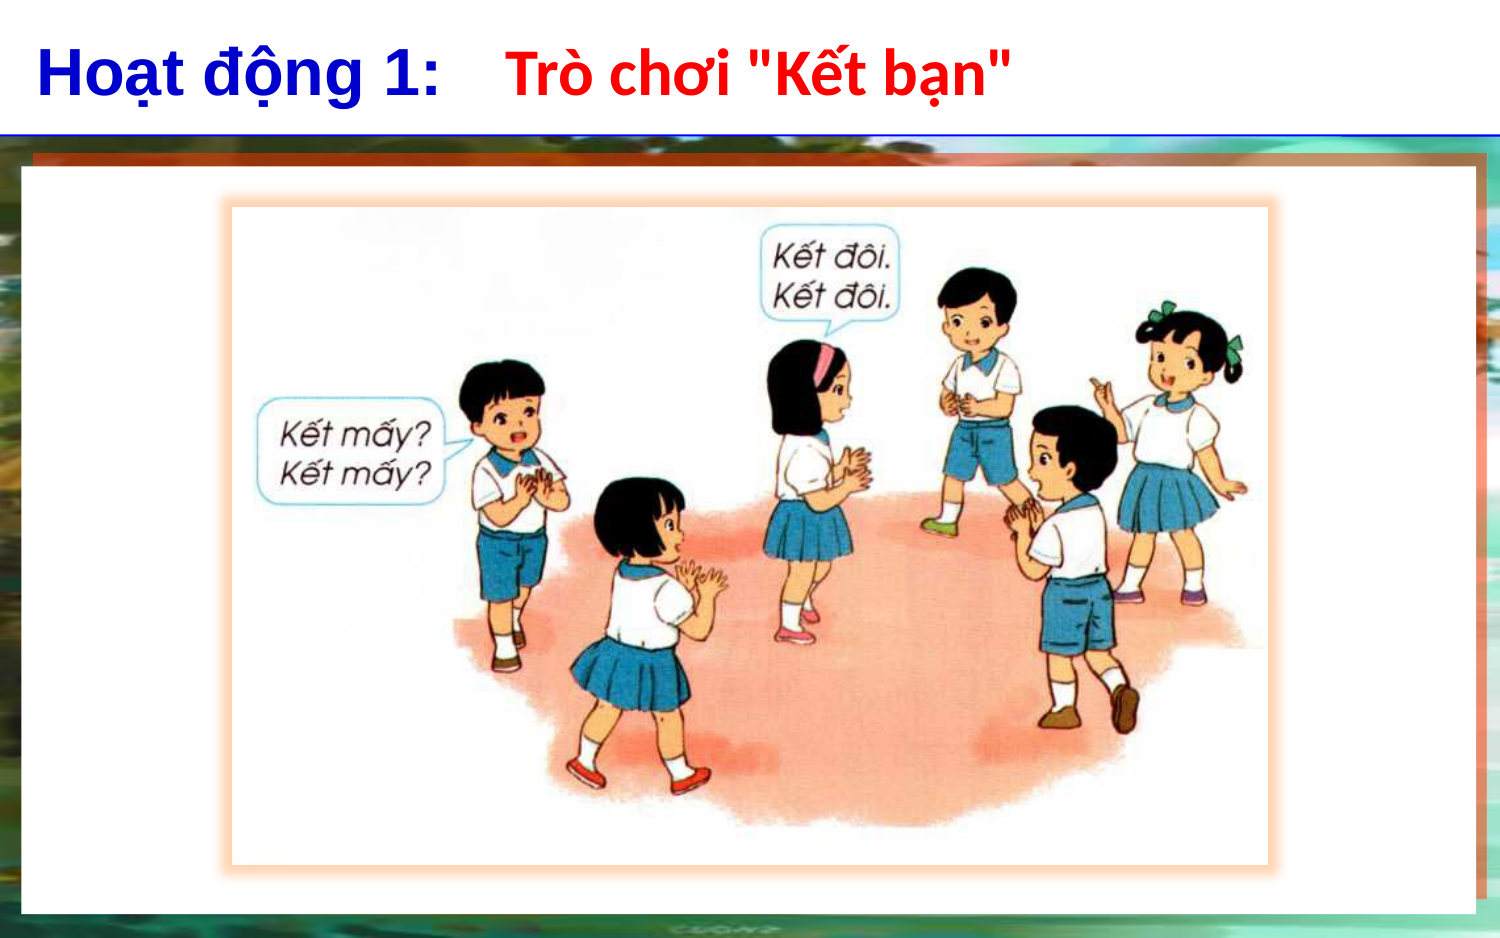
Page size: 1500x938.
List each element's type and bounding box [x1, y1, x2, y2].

picture [0, 135, 1500, 938]
text_box [21, 20, 1072, 118]
